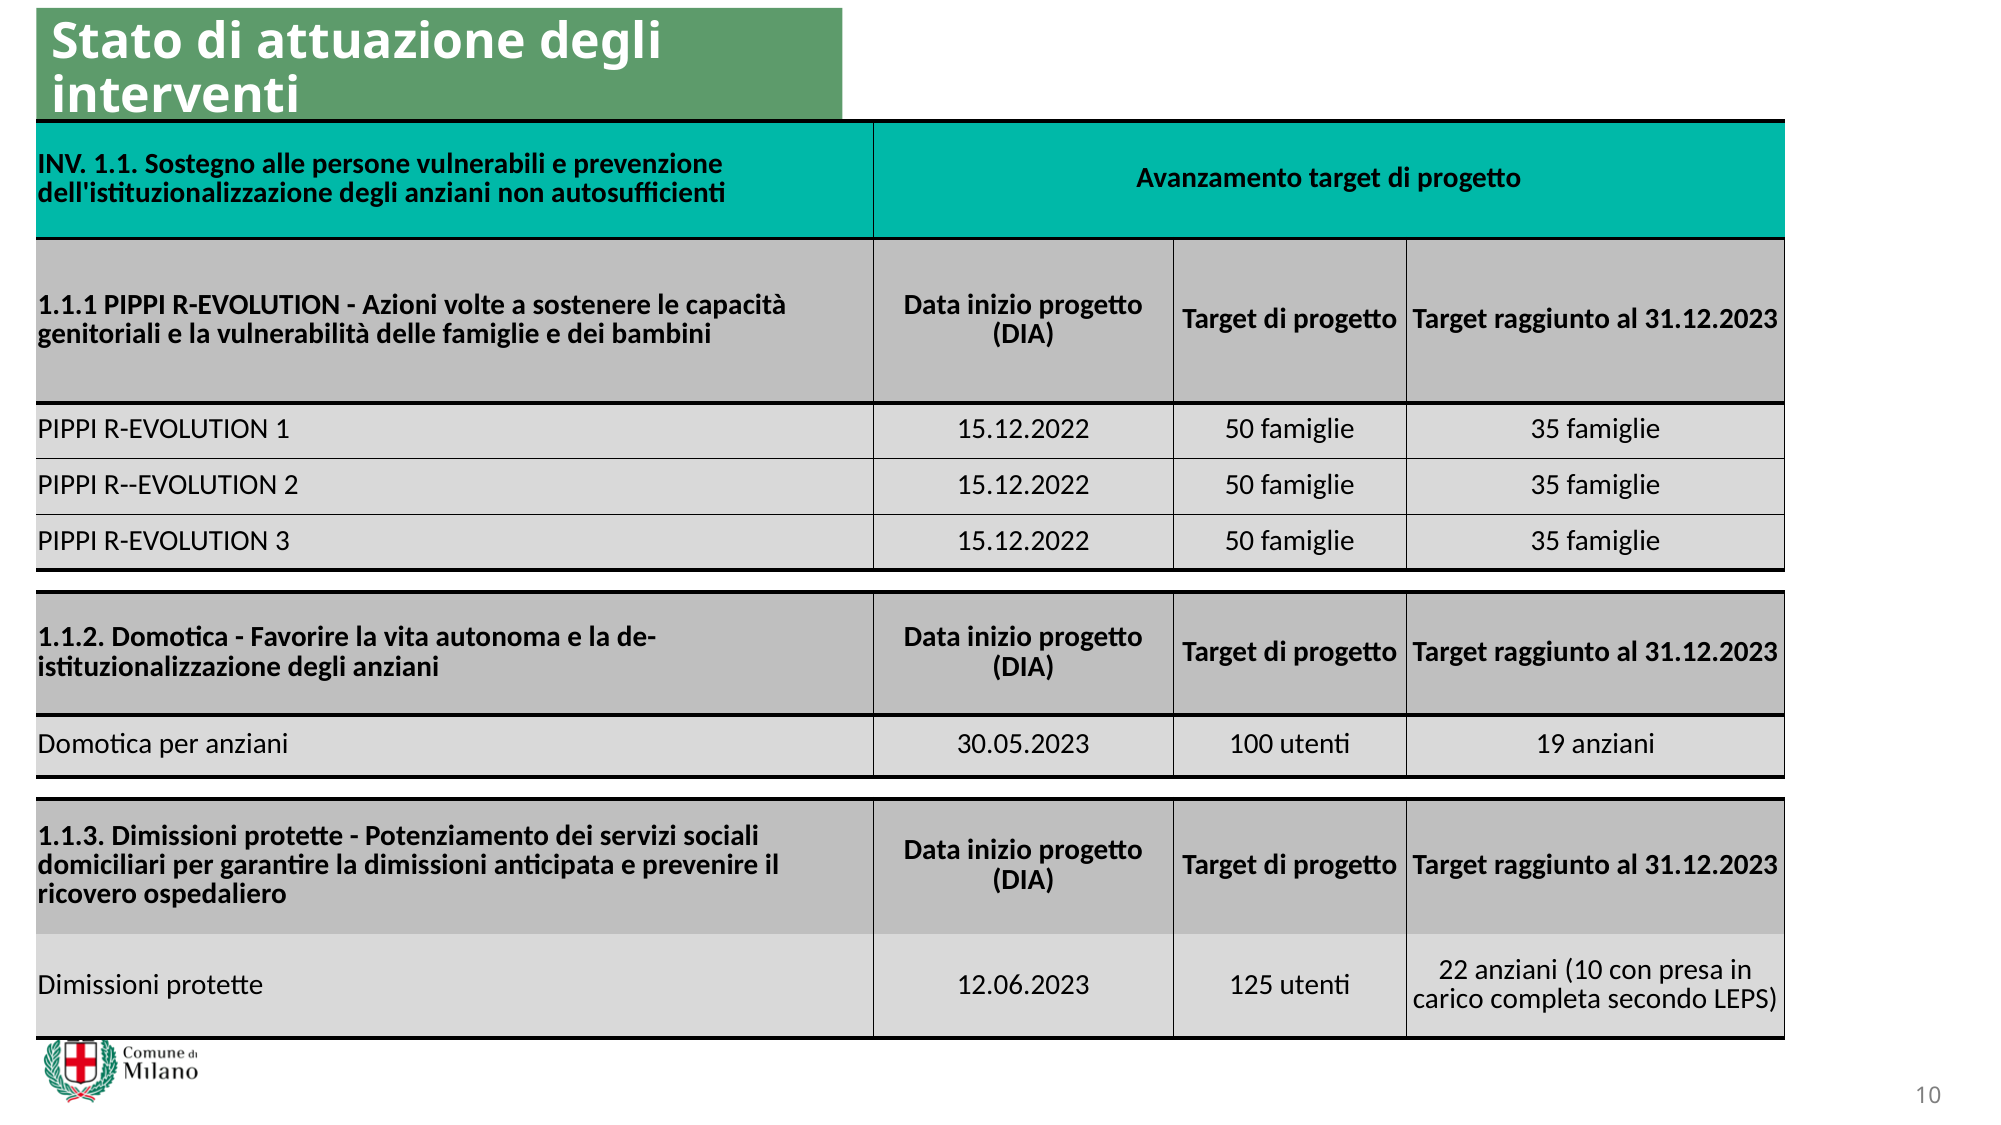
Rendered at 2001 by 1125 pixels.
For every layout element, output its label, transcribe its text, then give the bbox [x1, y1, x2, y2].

text_box 10 [1506, 1073, 1957, 1125]
table_cell 12.06.2023 [874, 934, 1173, 1036]
table_cell 19 anziani [1407, 717, 1784, 775]
table_header 1.1.3. Dimissioni protette - Potenziamento dei servizi sociali domiciliari per garantire la dimissioni anticipata e prevenire il ricovero ospedaliero [36, 801, 873, 934]
table_cell 35 famiglie [1407, 459, 1784, 514]
table_cell 50 famiglie [1174, 405, 1406, 458]
table_cell 35 famiglie [1407, 515, 1784, 568]
table_cell 15.12.2022 [874, 405, 1173, 458]
table_cell 15.12.2022 [874, 515, 1173, 568]
table_header INV. 1.1. Sostegno alle persone vulnerabili e prevenzione dell'istituzionalizzazione degli anziani non autosufficienti [36, 123, 873, 237]
table_cell Target raggiunto al 31.12.2023 [1407, 240, 1784, 401]
text_box Stato di attuazione degli interventi [36, 7, 843, 119]
table_cell Domotica per anziani [36, 717, 873, 775]
table_cell 15.12.2022 [874, 459, 1173, 514]
table_header Target di progetto [1174, 801, 1406, 934]
table_header 1.1.2. Domotica - Favorire la vita autonoma e la de-istituzionalizzazione degli anziani [36, 594, 873, 713]
table_header Avanzamento target di progetto [874, 123, 1785, 237]
table_cell 1.1.1 PIPPI R-EVOLUTION - Azioni volte a sostenere le capacità genitoriali e la vulnerabilità delle famiglie e dei bambini [36, 240, 873, 401]
table_header Target raggiunto al 31.12.2023 [1407, 594, 1784, 713]
table_cell Data inizio progetto (DIA) [874, 240, 1173, 401]
table_cell PIPPI R--EVOLUTION 2 [36, 459, 873, 514]
table_cell Target di progetto [1174, 240, 1406, 401]
table_cell 100 utenti [1174, 717, 1406, 775]
picture [36, 1019, 209, 1113]
table_cell Dimissioni protette [36, 934, 873, 1036]
table_cell PIPPI R-EVOLUTION 1 [36, 405, 873, 458]
table_header Data inizio progetto (DIA) [874, 801, 1173, 934]
table_header Target di progetto [1174, 594, 1406, 713]
table_cell 50 famiglie [1174, 515, 1406, 568]
table_cell 50 famiglie [1174, 459, 1406, 514]
table_header Data inizio progetto (DIA) [874, 594, 1173, 713]
table_cell 22 anziani (10 con presa in carico completa secondo LEPS) [1407, 934, 1784, 1036]
table_cell PIPPI R-EVOLUTION 3 [36, 515, 873, 568]
table_cell 35 famiglie [1407, 405, 1784, 458]
table_cell 125 utenti [1174, 934, 1406, 1036]
table_cell 30.05.2023 [874, 717, 1173, 775]
table_header Target raggiunto al 31.12.2023 [1407, 801, 1784, 934]
